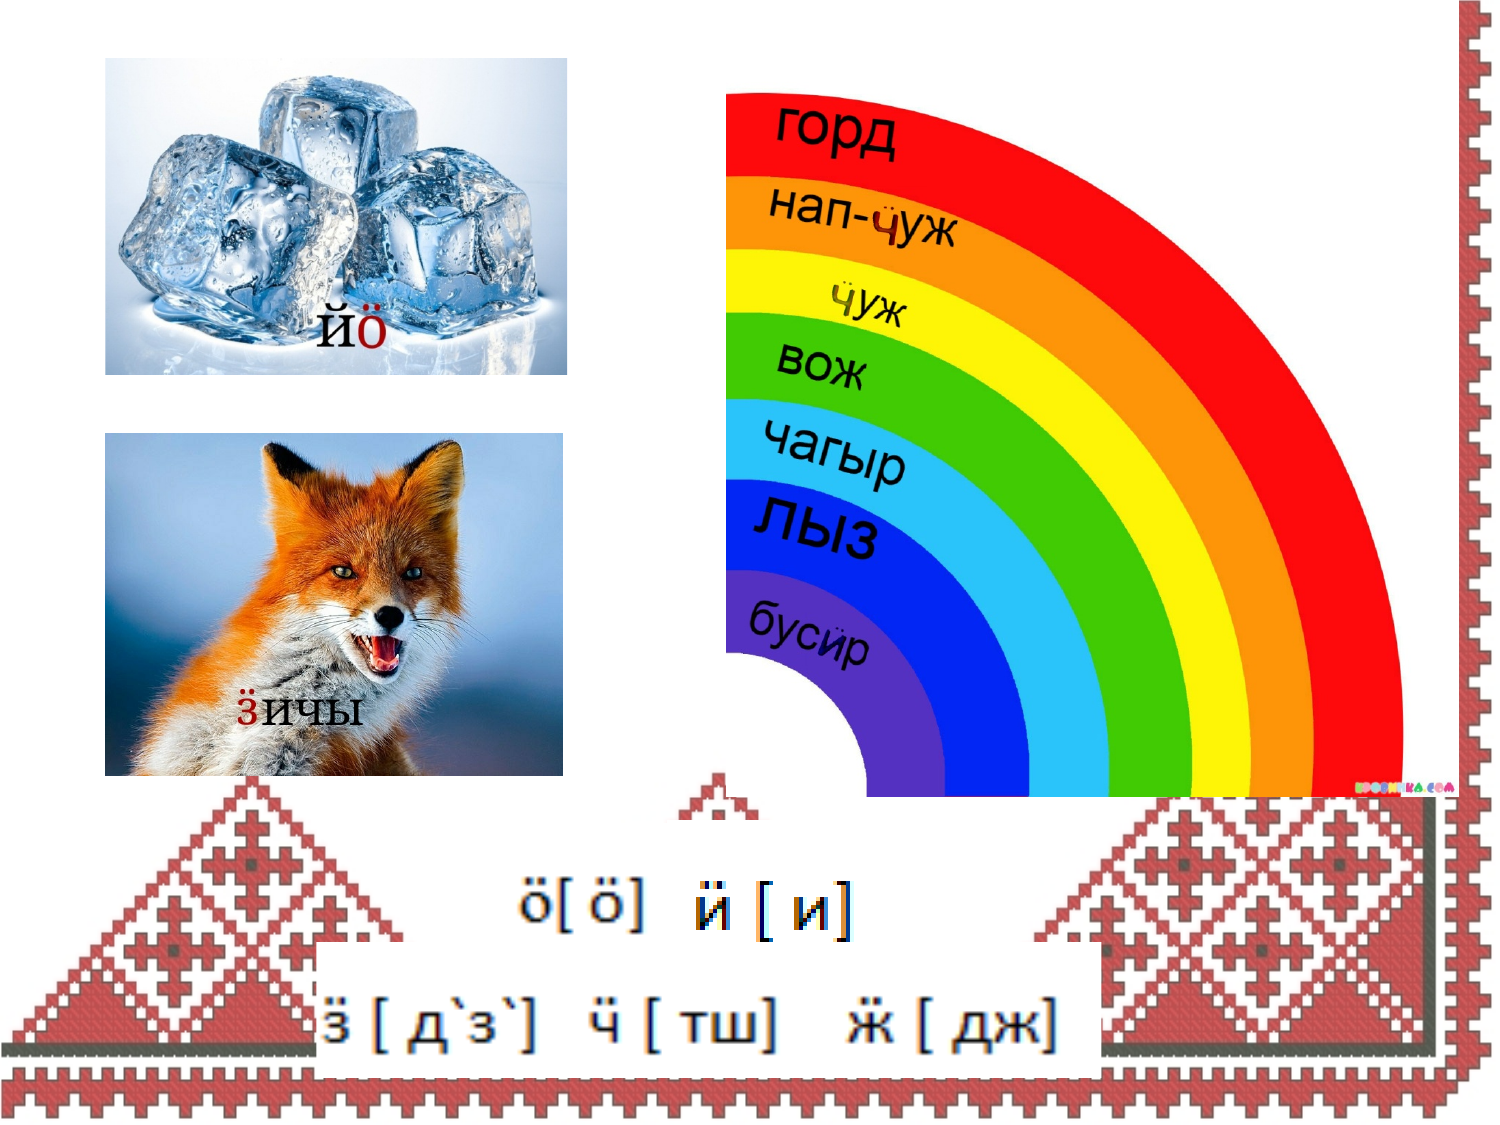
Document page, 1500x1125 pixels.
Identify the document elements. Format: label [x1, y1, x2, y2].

picture [105, 433, 563, 777]
picture [105, 58, 568, 376]
text_box [316, 820, 1102, 1079]
picture [726, 0, 1459, 798]
